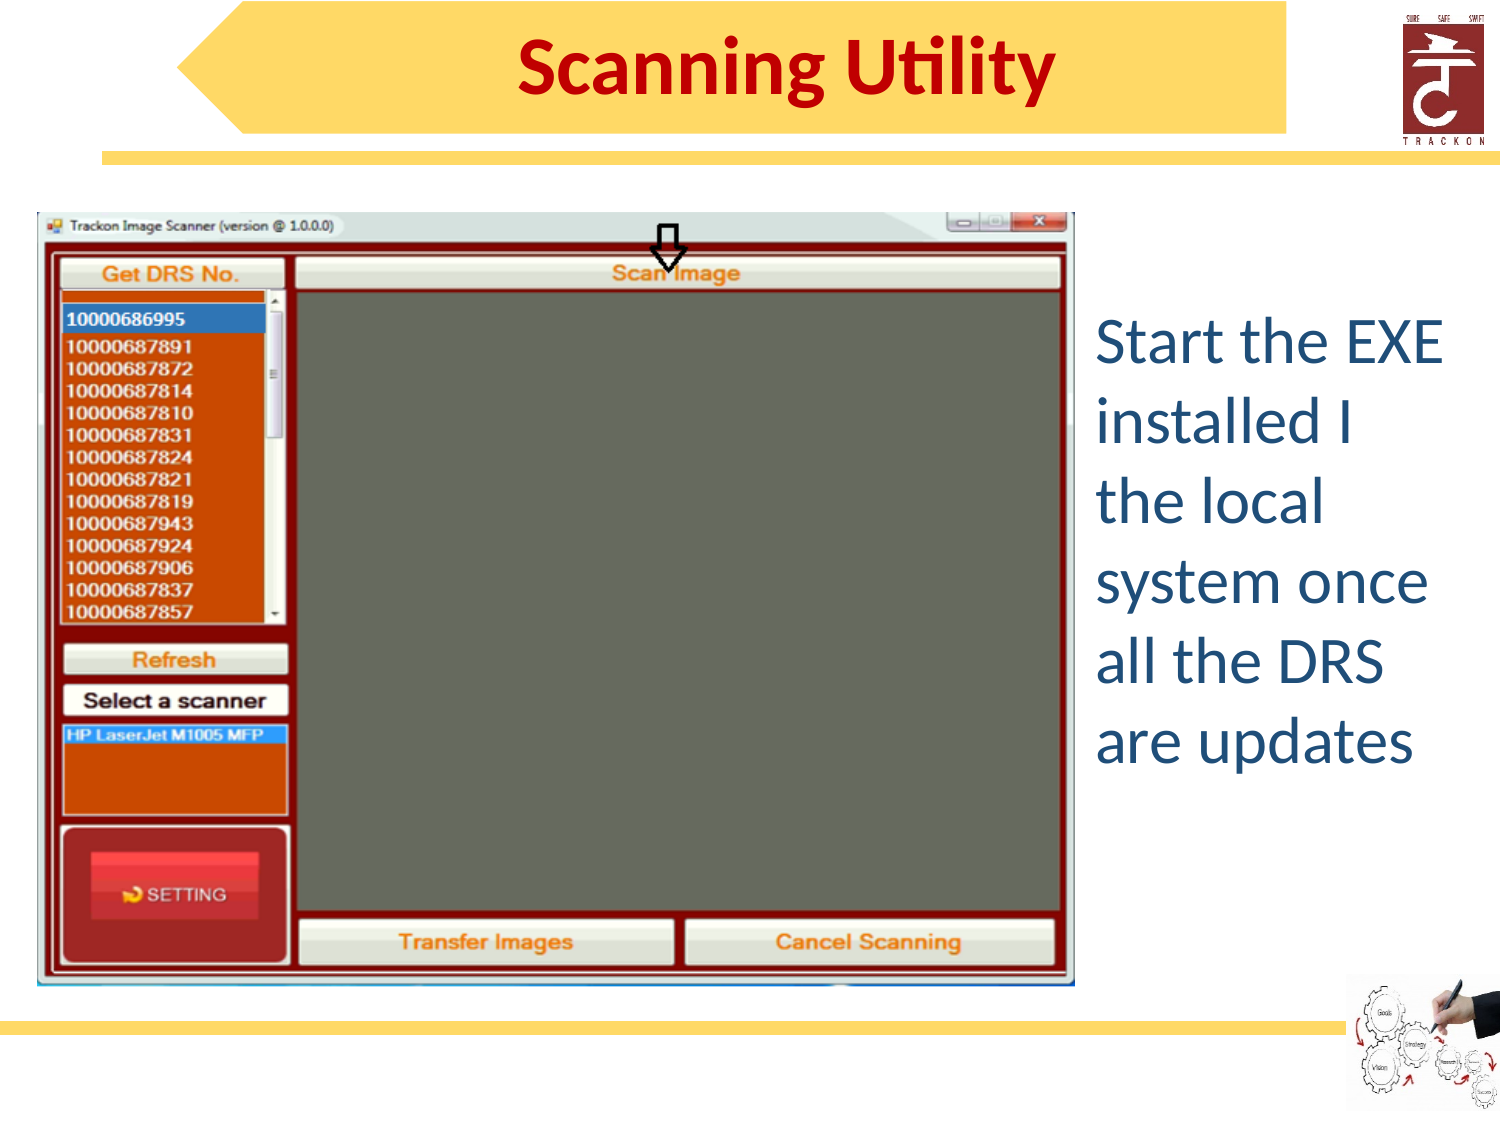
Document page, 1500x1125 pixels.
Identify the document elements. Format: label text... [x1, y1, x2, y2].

picture [1403, 15, 1484, 145]
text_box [174, 0, 1288, 135]
picture [1346, 974, 1500, 1111]
text_box Start the EXE installed I the local system once all the DRS are updates [1080, 209, 1463, 785]
picture [37, 212, 1075, 988]
